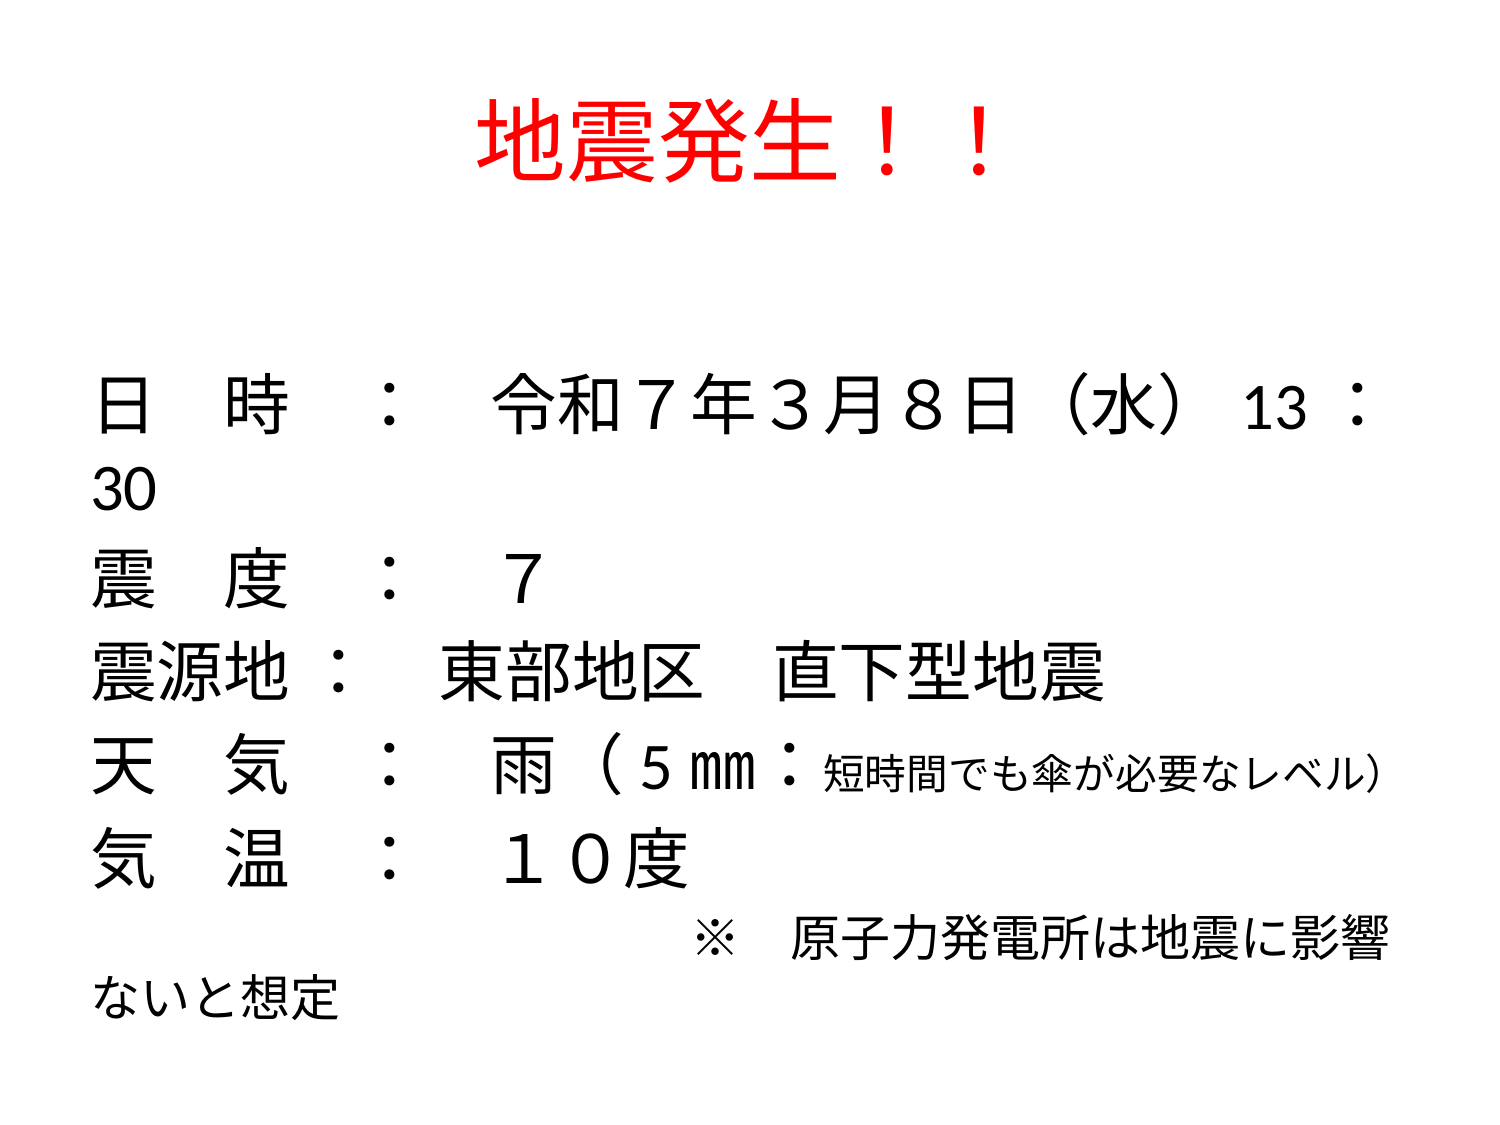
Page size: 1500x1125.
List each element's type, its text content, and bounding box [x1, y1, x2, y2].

title 地震発生！！ [75, 45, 1425, 233]
list 日 時 ： 令和７年３月８日（水）13：30 震 度 ： ７ 震源地 ： 東部地区 直下型地震 天 気 ： 雨（5㎜：短時間でも傘が必要なレベル） 気 温 ： １０度 ※ 原子力発電所は地震に影響ないと想定 [75, 262, 1425, 1005]
